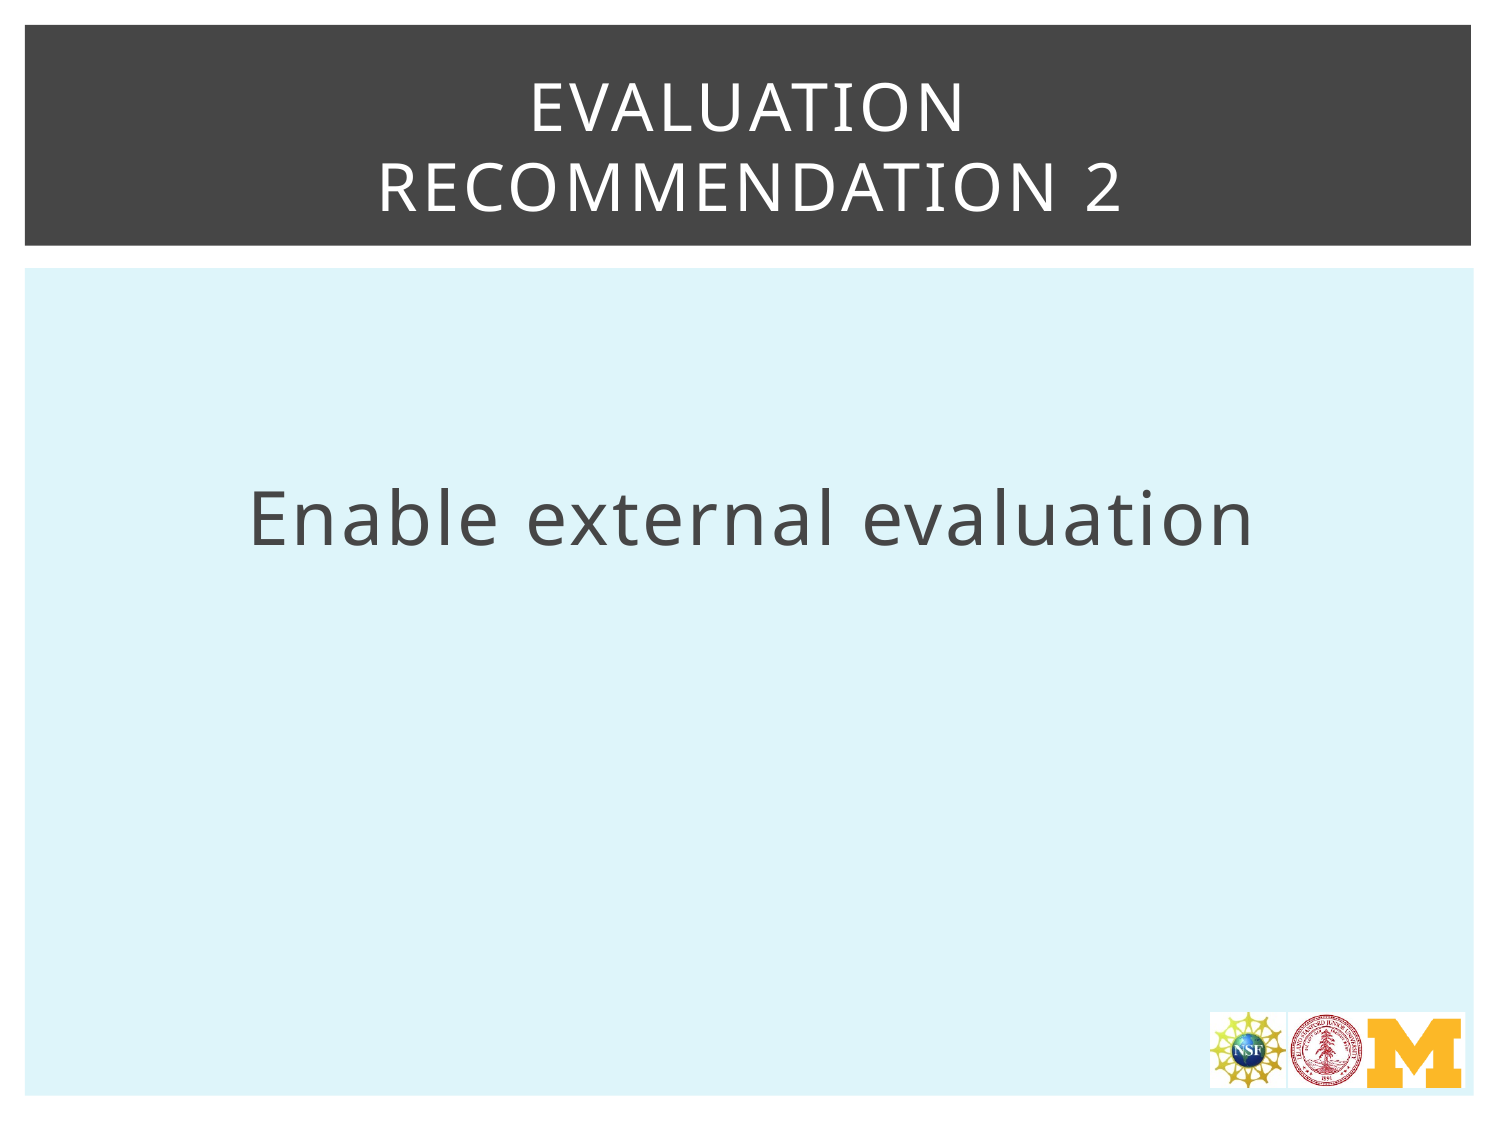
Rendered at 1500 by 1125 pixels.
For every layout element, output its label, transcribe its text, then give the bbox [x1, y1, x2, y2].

title Evaluation Recommendation 2 [62, 58, 1438, 232]
picture [1288, 1012, 1466, 1088]
picture [1210, 1012, 1286, 1088]
text_box Enable external evaluation [62, 462, 1442, 813]
